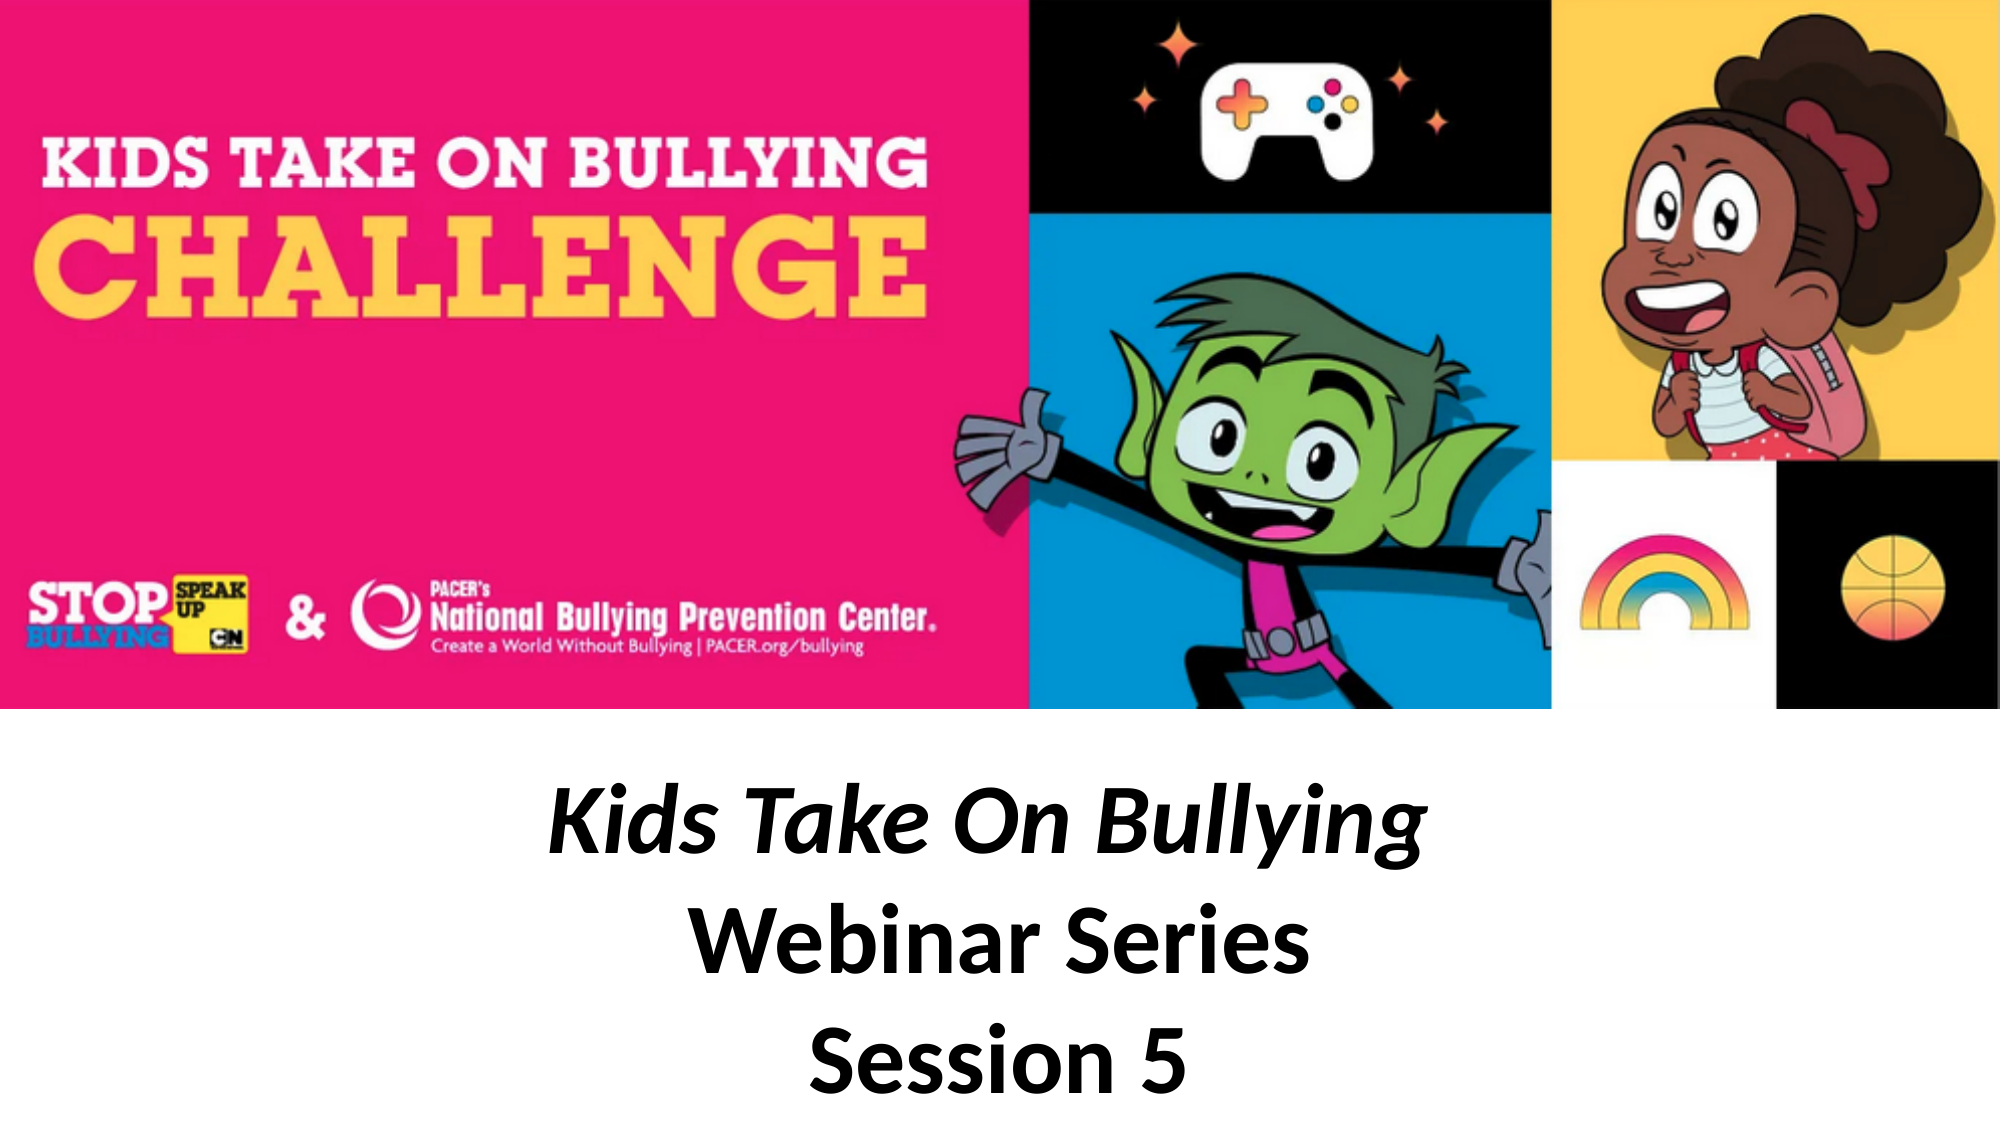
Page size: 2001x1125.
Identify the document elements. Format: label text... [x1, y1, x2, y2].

picture [0, 0, 2000, 709]
text_box Kids Take On Bullying Webinar Series Session 5 [375, 746, 1625, 1121]
